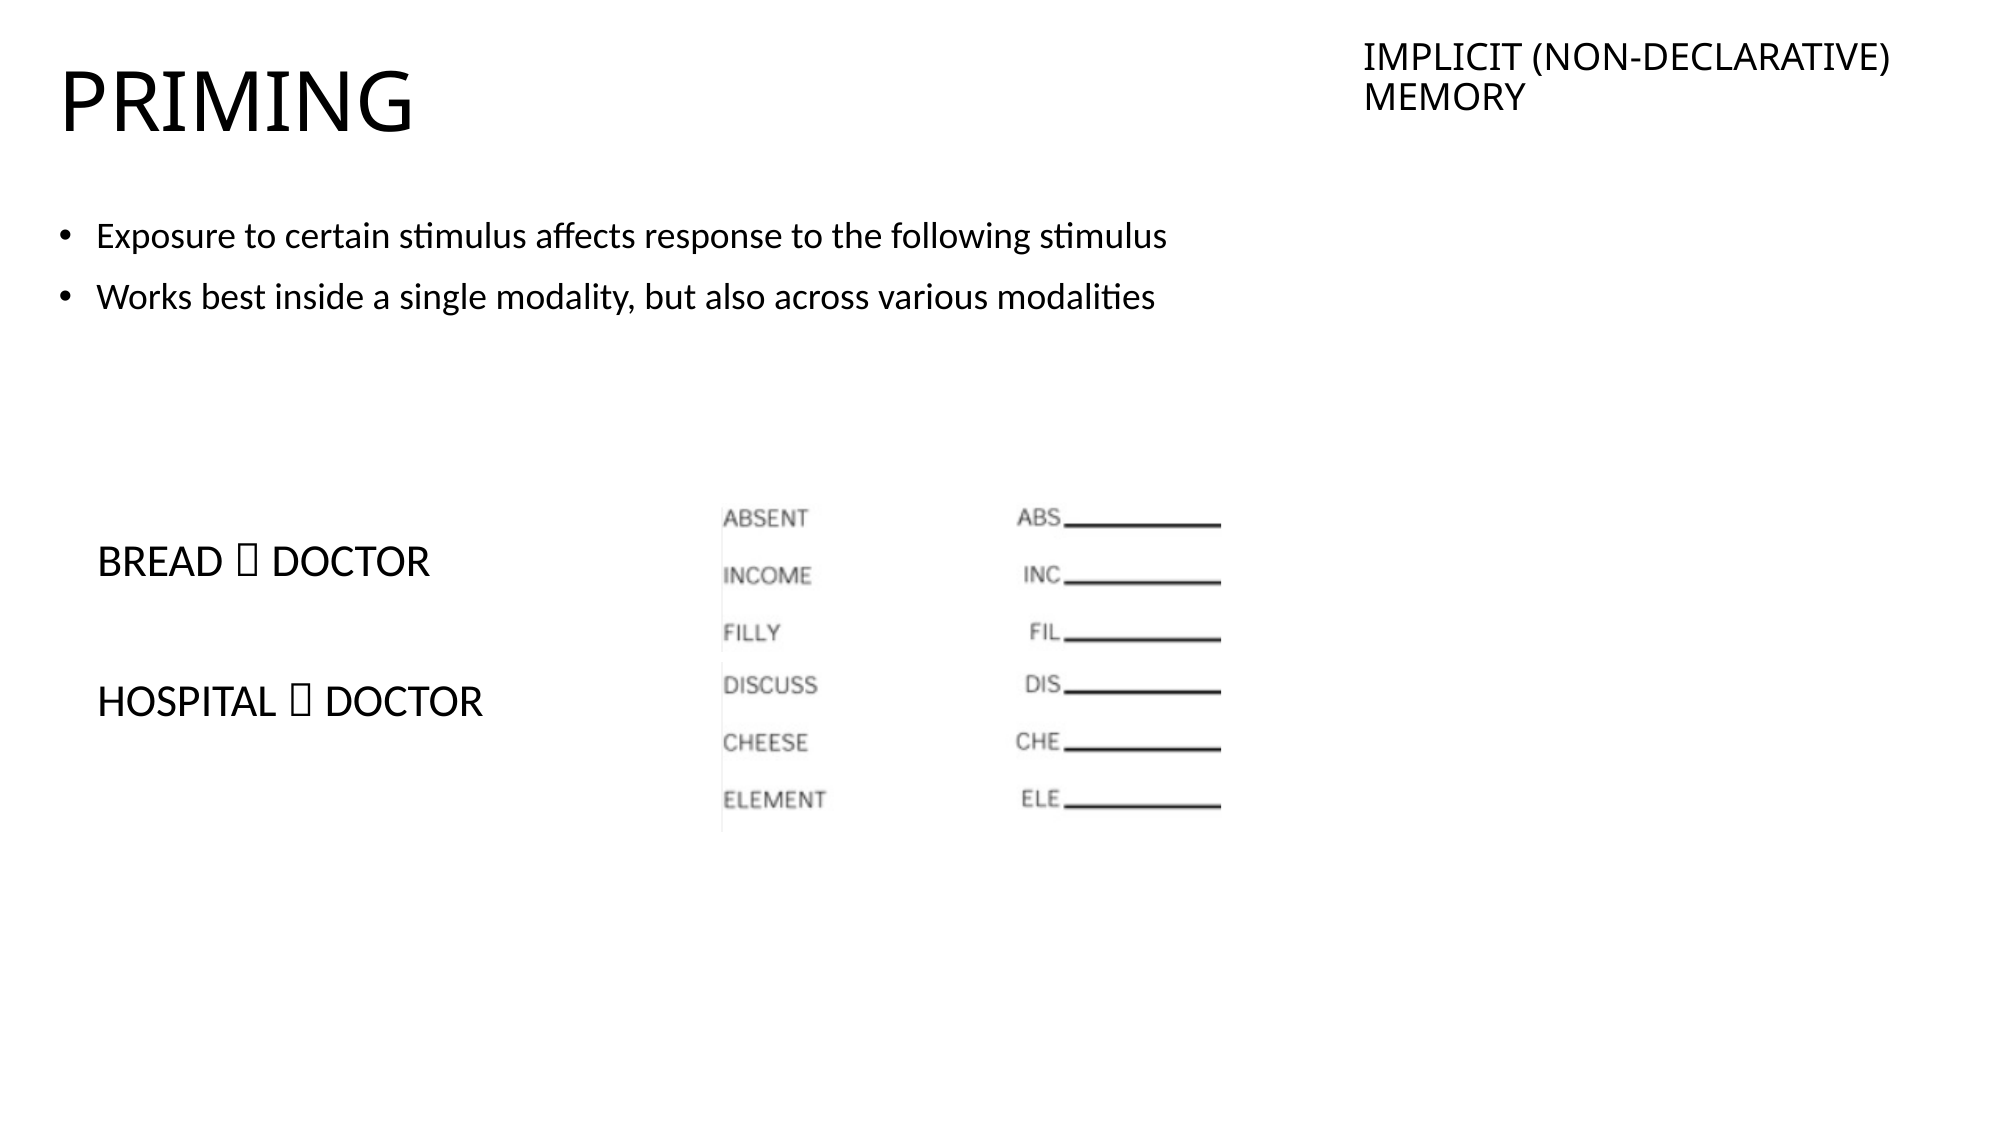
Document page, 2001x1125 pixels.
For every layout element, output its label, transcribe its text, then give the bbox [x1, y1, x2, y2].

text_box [721, 503, 942, 832]
text_box Exposure to certain stimulus affects response to the following stimulus Works best inside a single modality, but also across various modalities [44, 208, 1654, 578]
text_box IMPLICIT (NON-DECLARATIVE) MEMORY [1348, 30, 1982, 82]
picture [935, 660, 1222, 831]
text_box BREAD  DOCTOR HOSPITAL  DOCTOR [82, 529, 721, 754]
text_box PRIMING [44, 51, 1770, 270]
picture [939, 502, 1222, 651]
